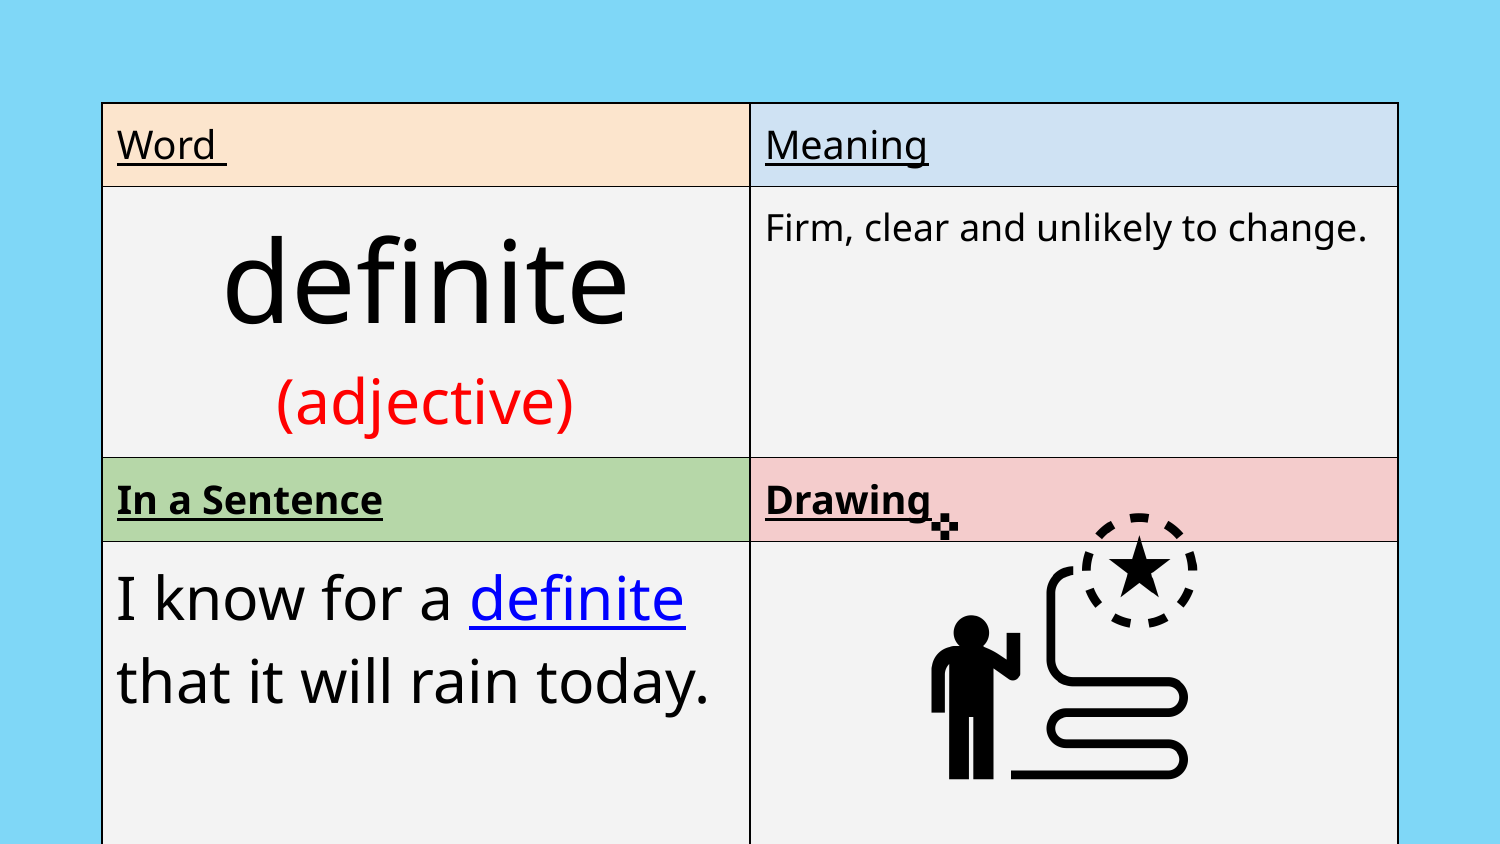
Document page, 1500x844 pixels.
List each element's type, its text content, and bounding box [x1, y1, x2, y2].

table_cell [751, 542, 1397, 844]
table_cell Drawing [751, 458, 1397, 541]
table_header Meaning [751, 104, 1397, 186]
picture [886, 504, 1242, 804]
table_header Word [103, 104, 749, 186]
table_cell definite (adjective) [103, 187, 749, 457]
table_cell In a Sentence [103, 458, 749, 541]
table_cell I know for a definite that it will rain today. [103, 542, 749, 844]
table_cell Firm, clear and unlikely to change. [751, 187, 1397, 457]
